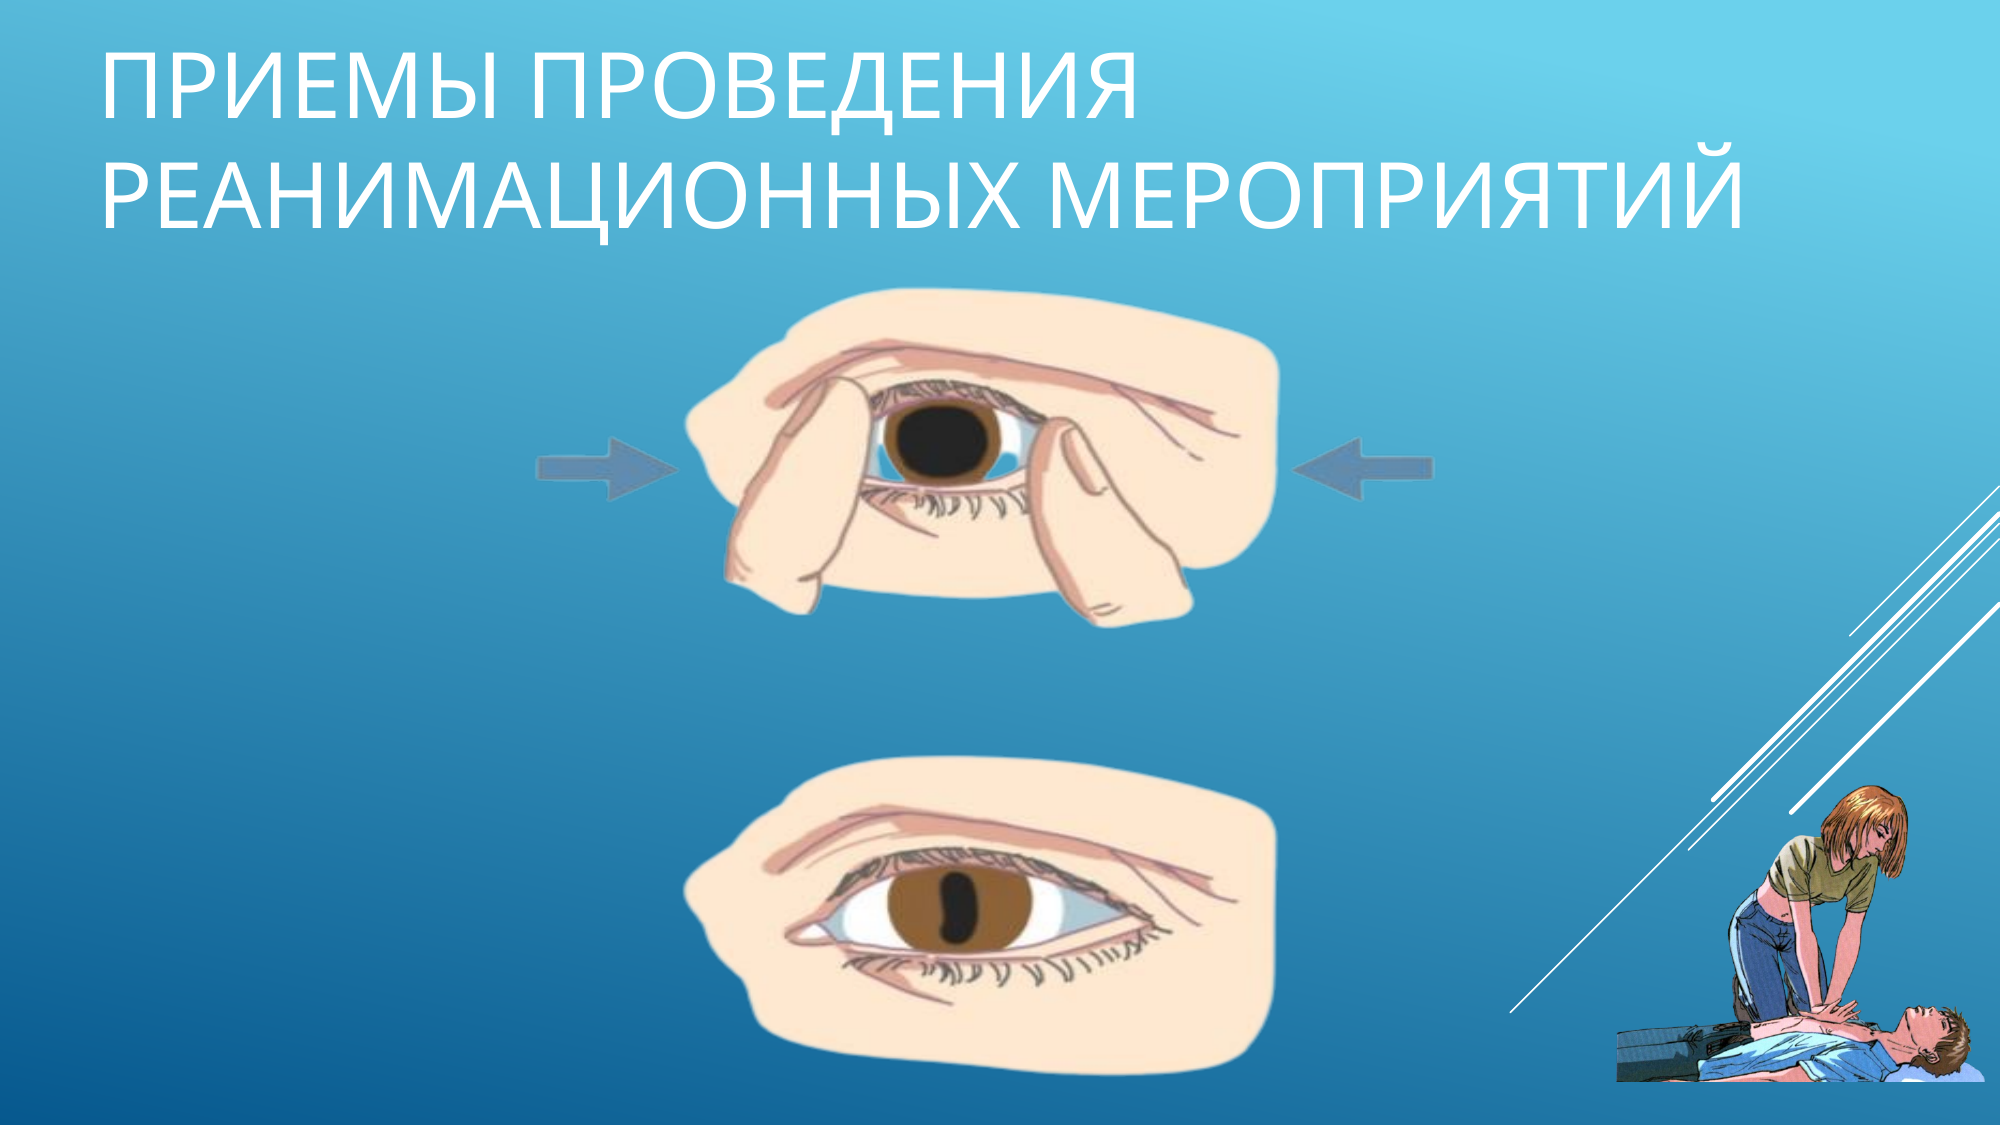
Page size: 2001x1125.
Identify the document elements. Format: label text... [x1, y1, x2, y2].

picture [527, 284, 1441, 1083]
picture [1611, 781, 1998, 1083]
text_box Приемы проведения реанимационных мероприятий [82, 78, 2000, 195]
